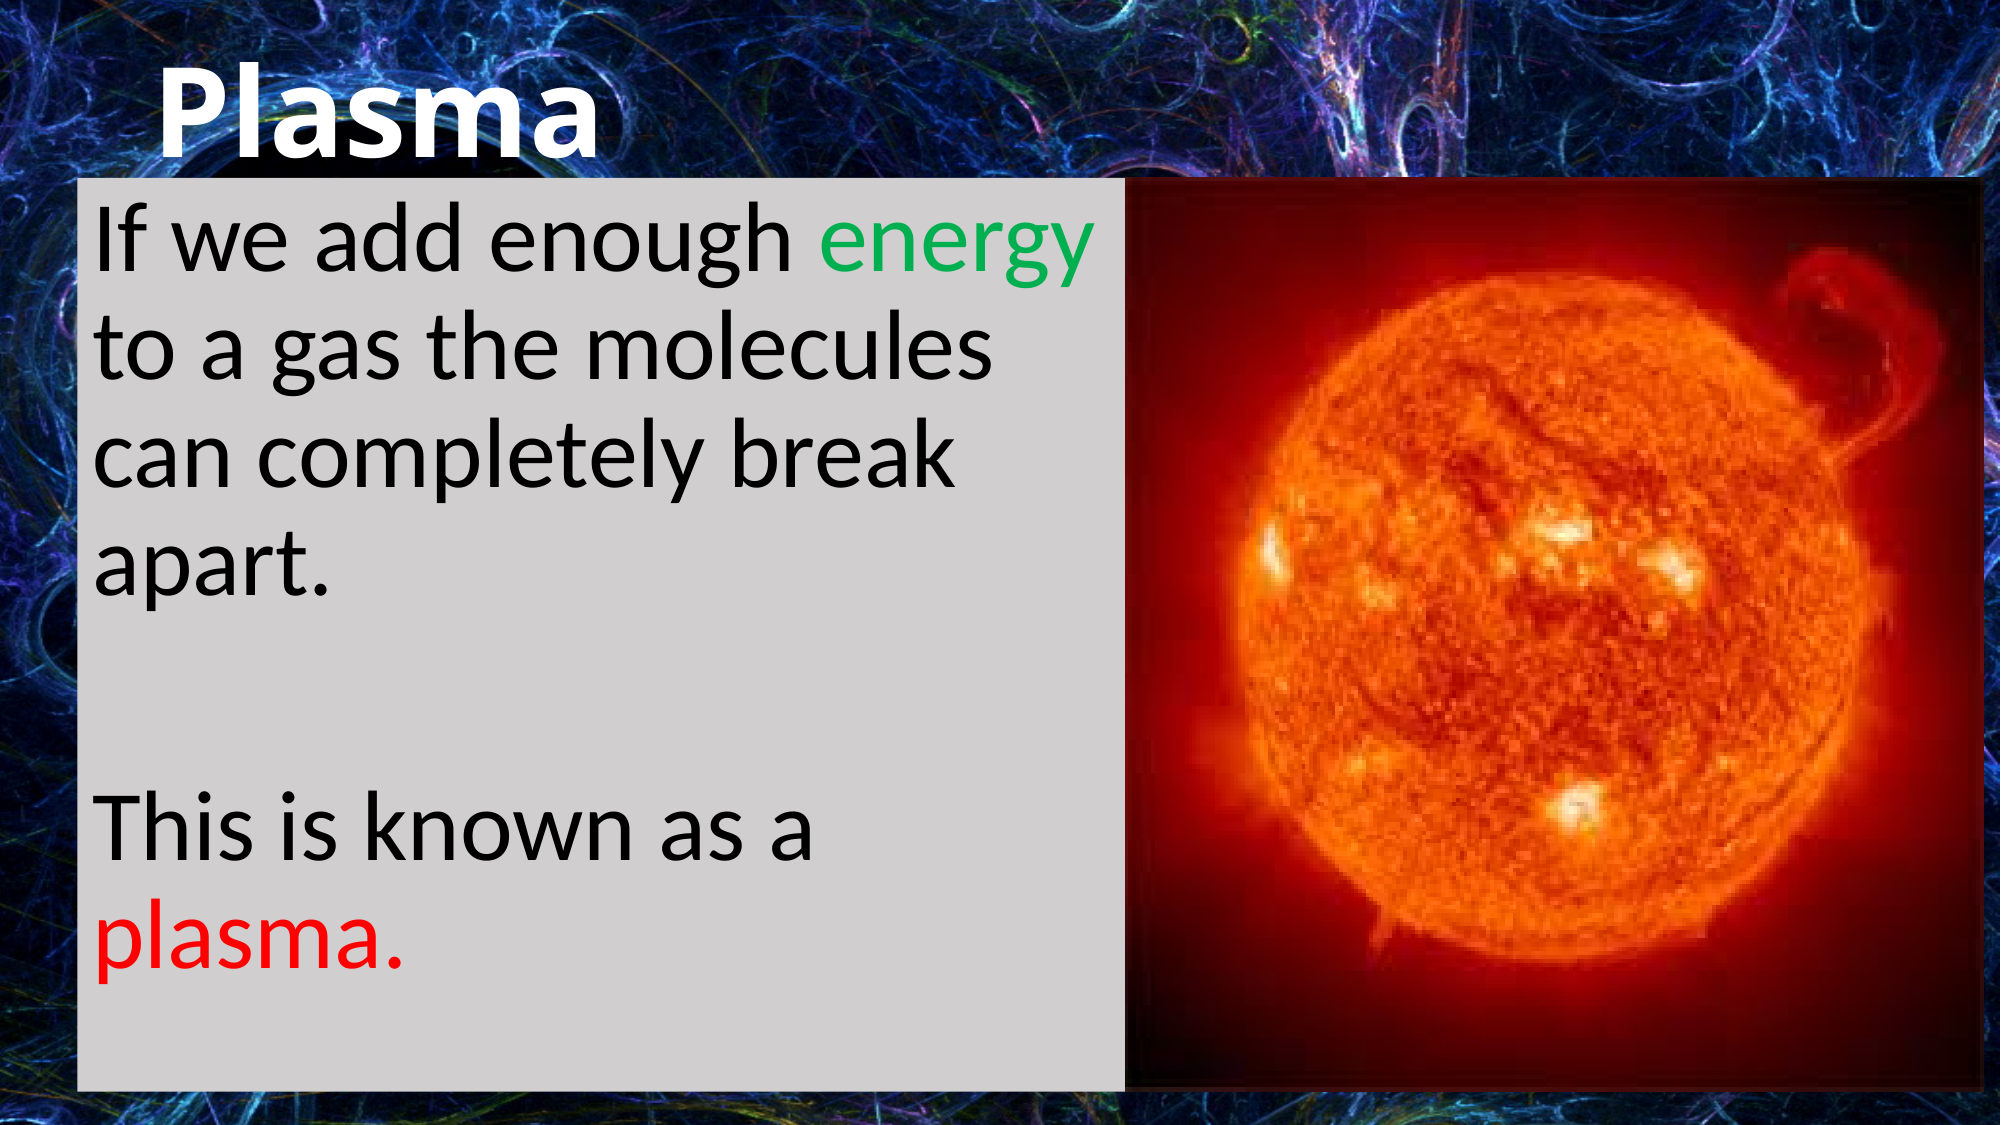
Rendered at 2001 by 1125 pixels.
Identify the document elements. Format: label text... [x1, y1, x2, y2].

title Plasma [137, 8, 1863, 177]
picture [0, 0, 2000, 1125]
list If we add enough energy to a gas the molecules can completely break apart. This is known as a plasma. [77, 177, 1125, 1092]
